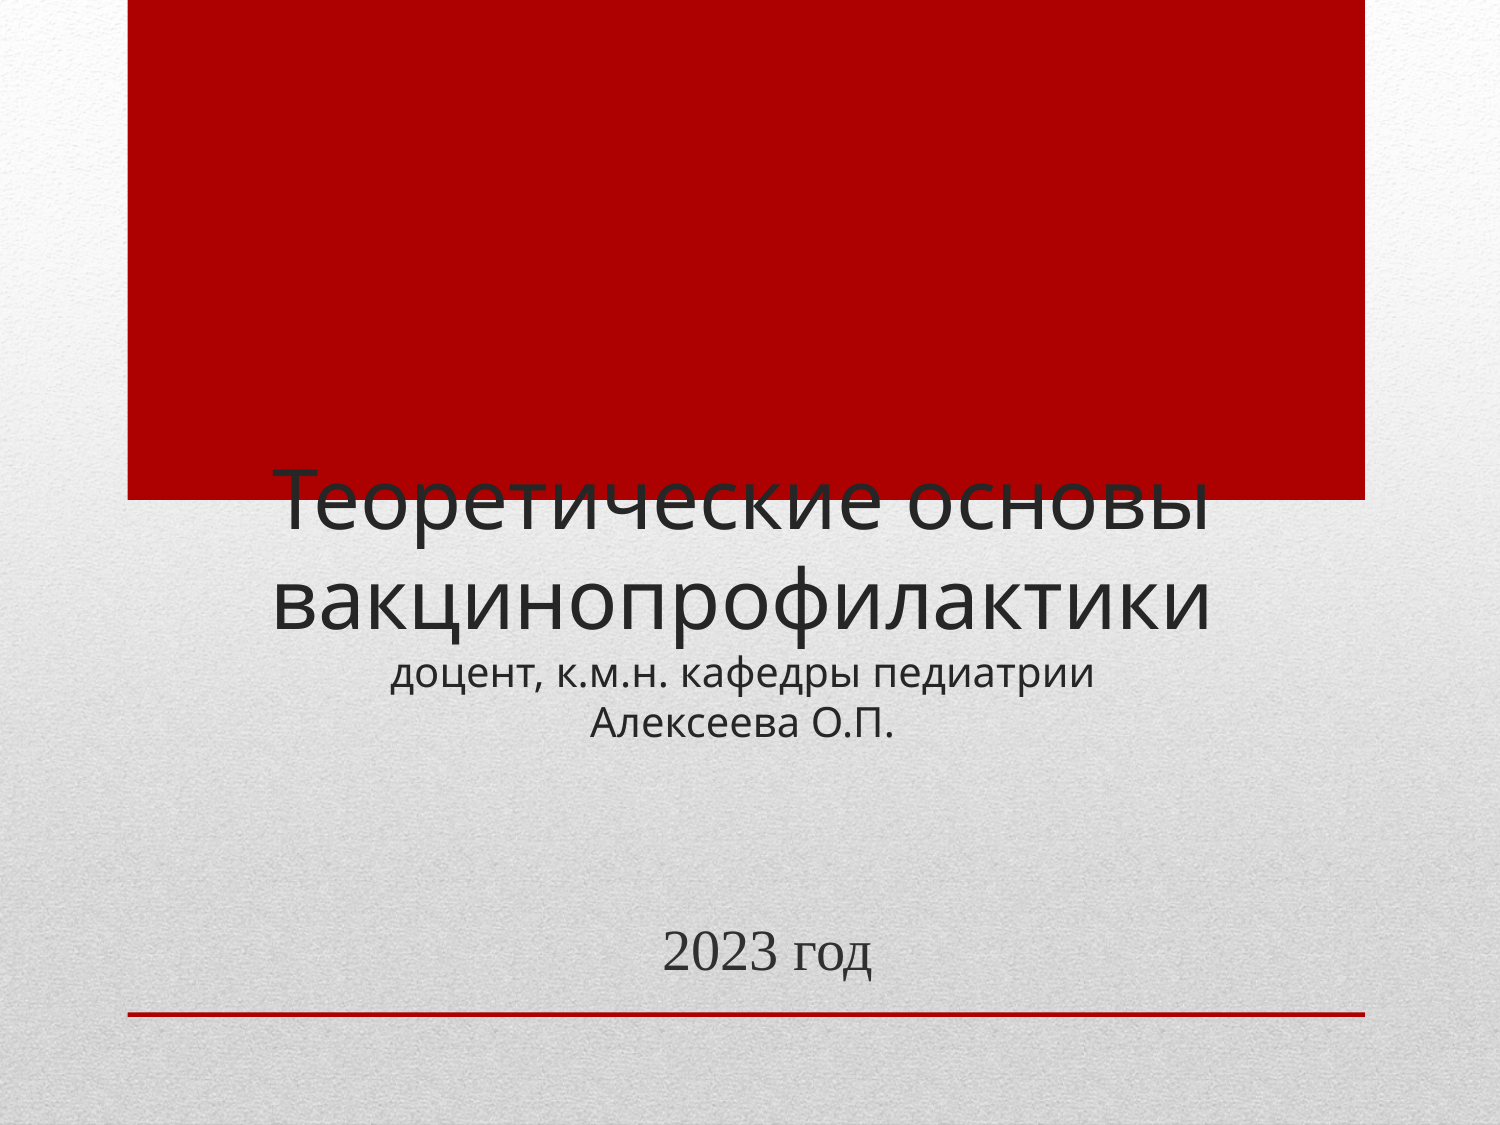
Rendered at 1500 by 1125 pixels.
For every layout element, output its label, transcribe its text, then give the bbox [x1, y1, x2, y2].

subtitle 2023 год [336, 905, 1199, 1083]
title Теоретические основы вакцинопрофилактики доцент, к.м.н. кафедры педиатрии Алексеева О.П. [123, 503, 1362, 754]
